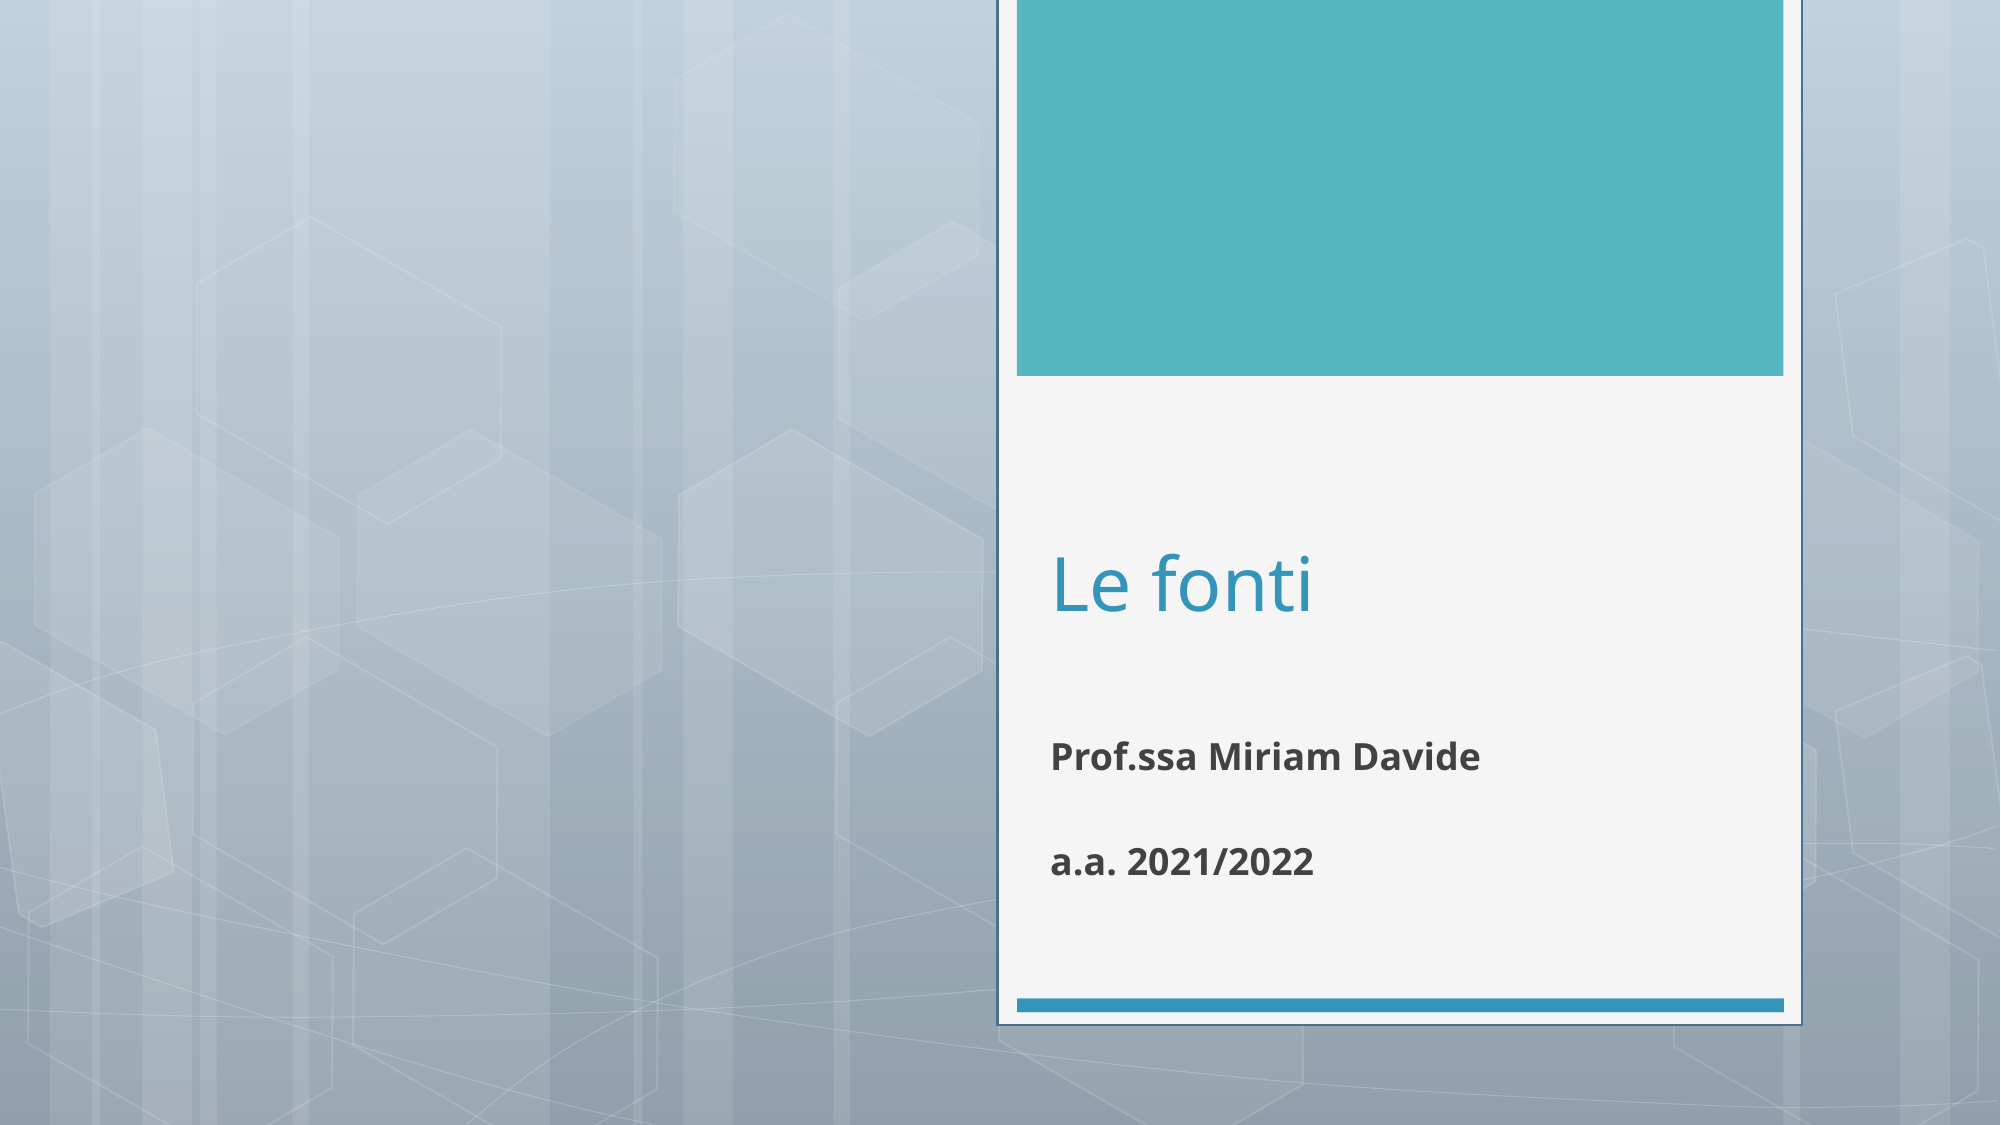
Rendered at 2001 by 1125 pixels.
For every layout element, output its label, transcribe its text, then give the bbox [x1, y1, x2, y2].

subtitle Prof.ssa Miriam Davide a.a. 2021/2022 [1035, 725, 1760, 933]
title Le fonti [1035, 444, 1760, 724]
